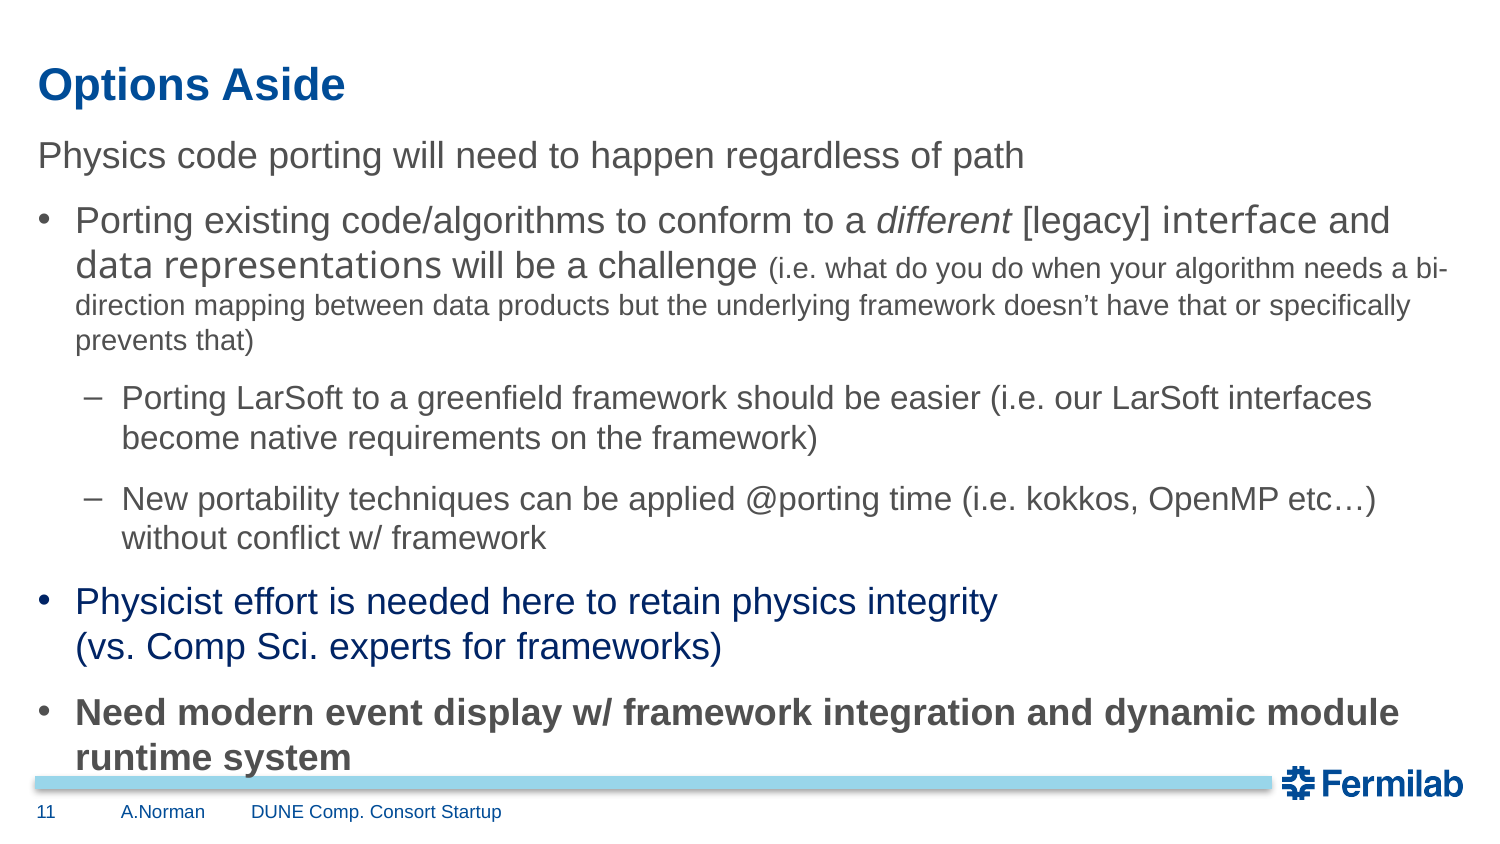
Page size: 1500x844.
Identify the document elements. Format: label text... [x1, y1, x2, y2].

list Physics code porting will need to happen regardless of path Porting existing code/algorithms to conform to a different [legacy] interface and data representations will be a challenge (i.e. what do you do when your algorithm needs a bi-direction mapping between data products but the underlying framework doesn’t have that or specifically prevents that) Porting LarSoft to a greenfield framework should be easier (i.e. our LarSoft interfaces become native requirements on the framework) New portability techniques can be applied @porting time (i.e. kokkos, OpenMP etc…) without conflict w/ framework Physicist effort is needed here to retain physics integrity (vs. Comp Sci. experts for frameworks) Need modern event display w/ framework integration and dynamic module runtime system [37, 130, 1461, 754]
slide_number 11 [36, 800, 105, 830]
picture [1282, 766, 1463, 800]
footer DUNE Comp. Consort Startup [251, 800, 1279, 831]
slide_number A.Norman [120, 800, 232, 830]
title Options Aside [37, 57, 1463, 110]
